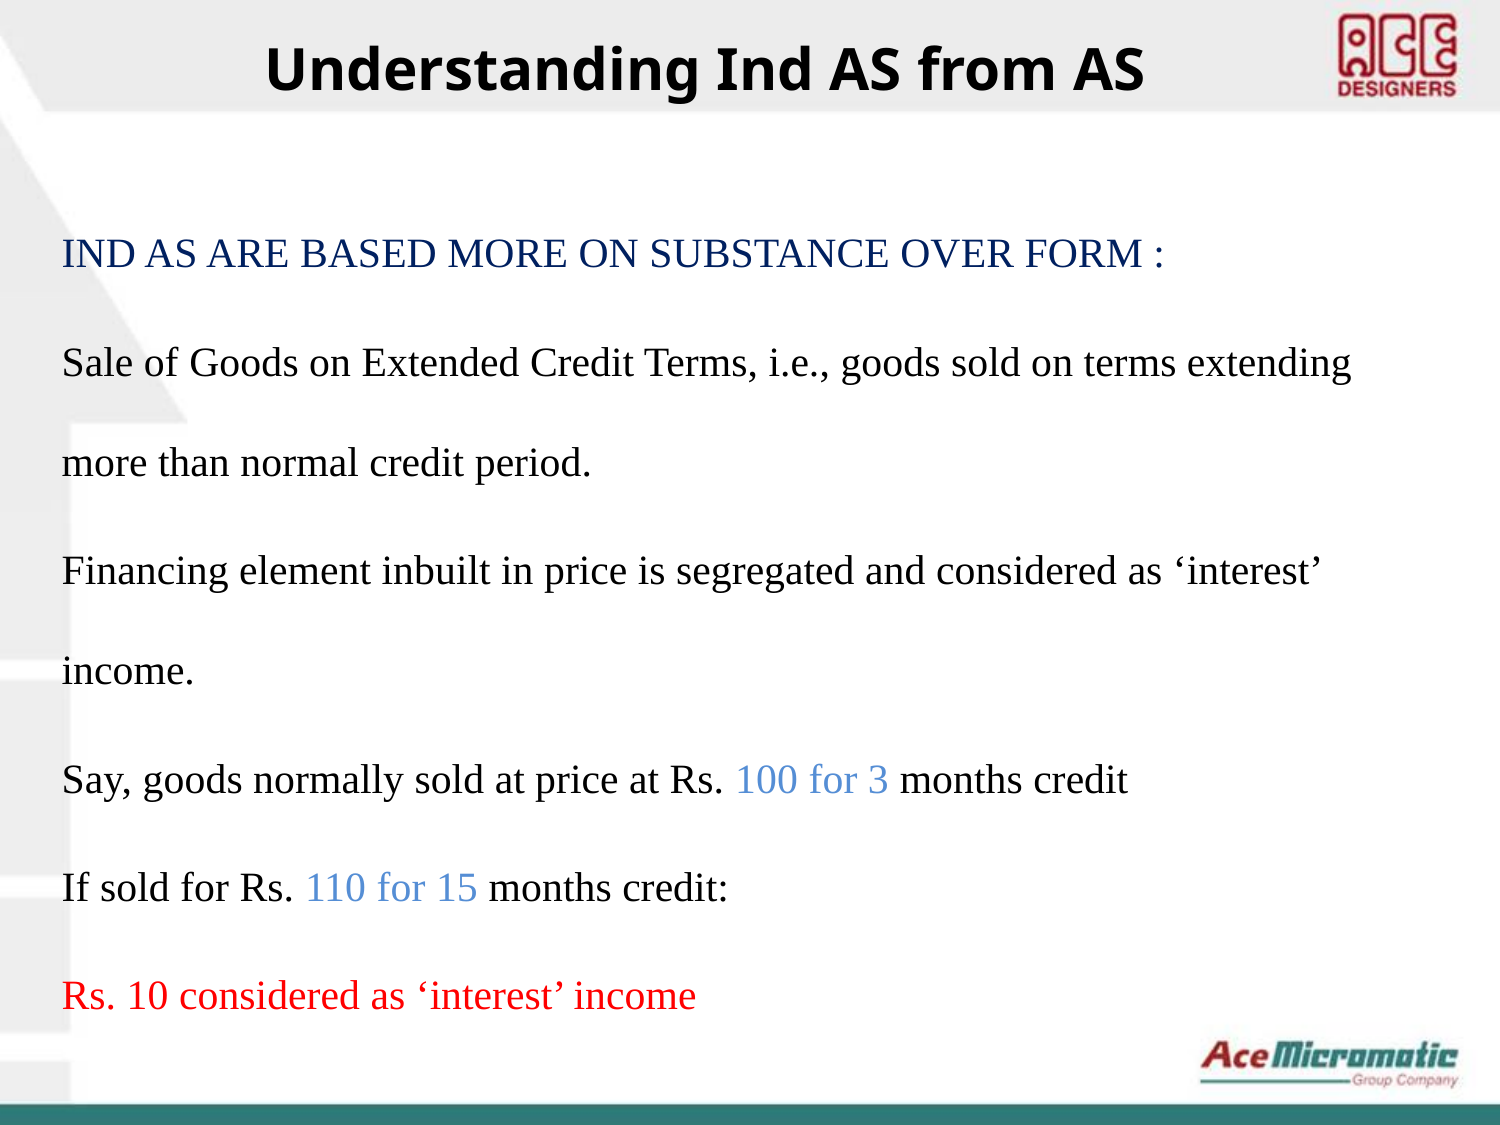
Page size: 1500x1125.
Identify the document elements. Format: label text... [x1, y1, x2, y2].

picture [0, 0, 1500, 1125]
list IND AS ARE BASED MORE ON SUBSTANCE OVER FORM : Sale of Goods on Extended Credit Terms, i.e., goods sold on terms extending more than normal credit period. Financing element inbuilt in price is segregated and considered as ‘interest’ income. Say, goods normally sold at price at Rs. 100 for 3 months credit If sold for Rs. 110 for 15 months credit: Rs. 10 considered as ‘interest’ income [50, 111, 1438, 1038]
text_box Understanding Ind AS from AS [249, 24, 1161, 110]
